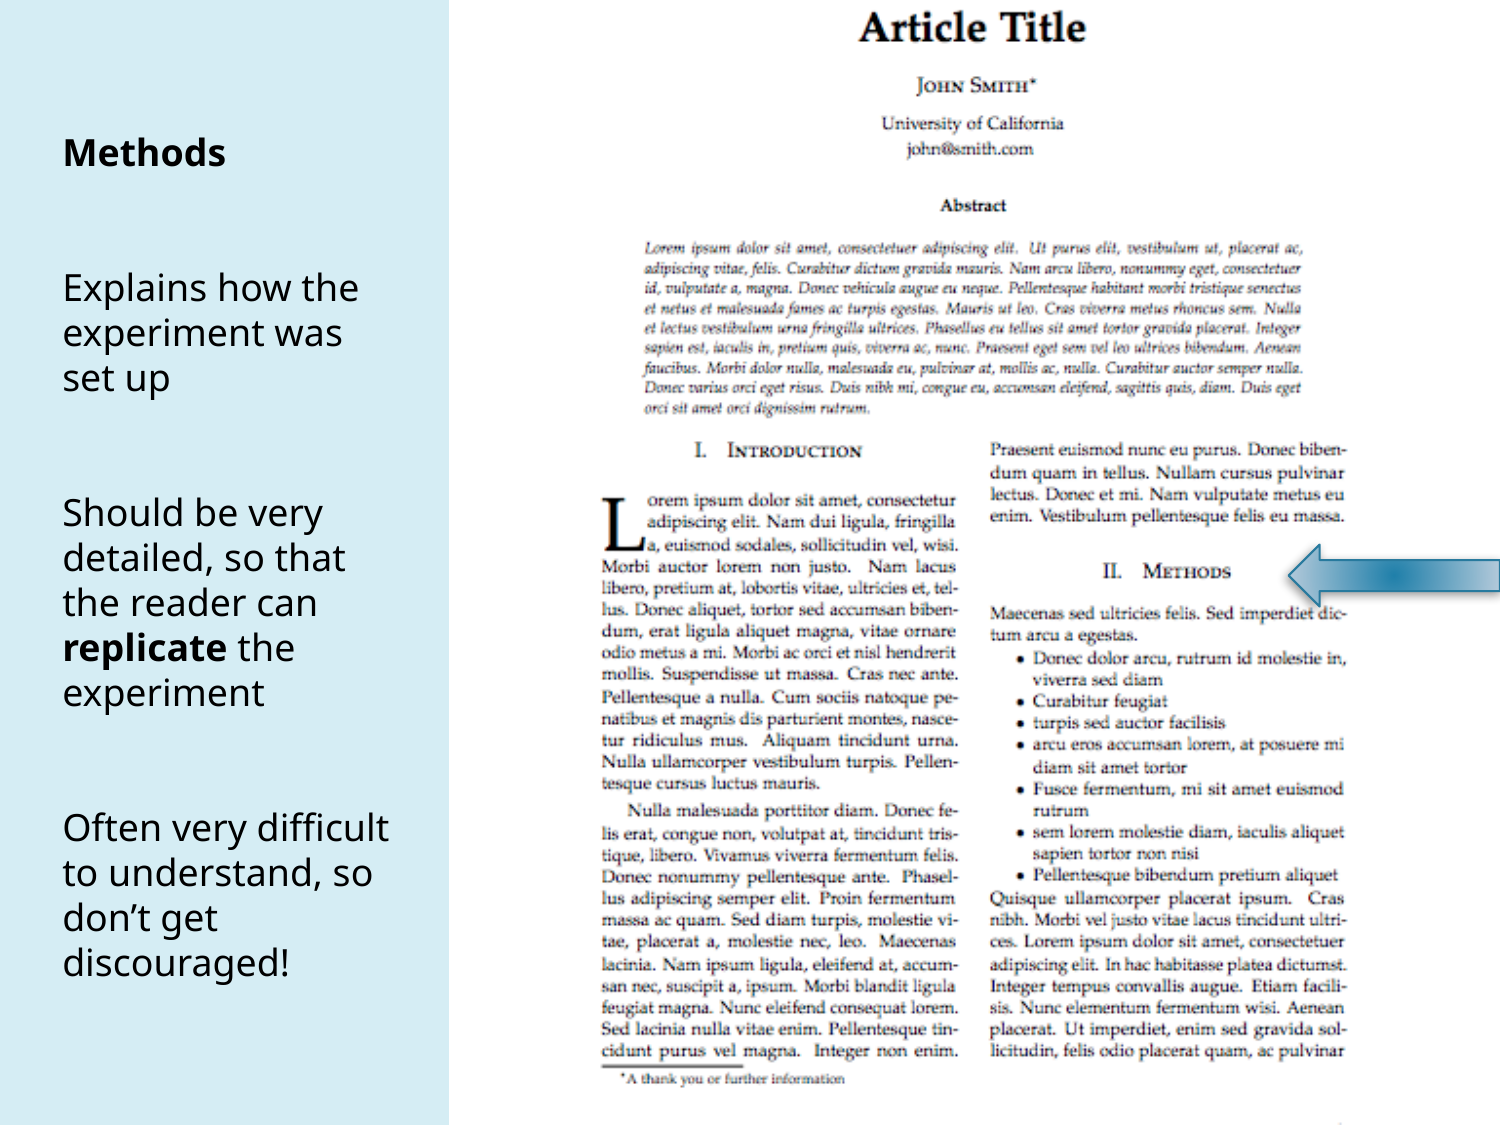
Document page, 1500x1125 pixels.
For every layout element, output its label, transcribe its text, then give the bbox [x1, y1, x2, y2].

picture [448, 0, 1500, 1125]
text_box Methods Explains how the experiment was set up Should be very detailed, so that the reader can replicate the experiment Often very difficult to understand, so don’t get discouraged! [47, 121, 414, 992]
